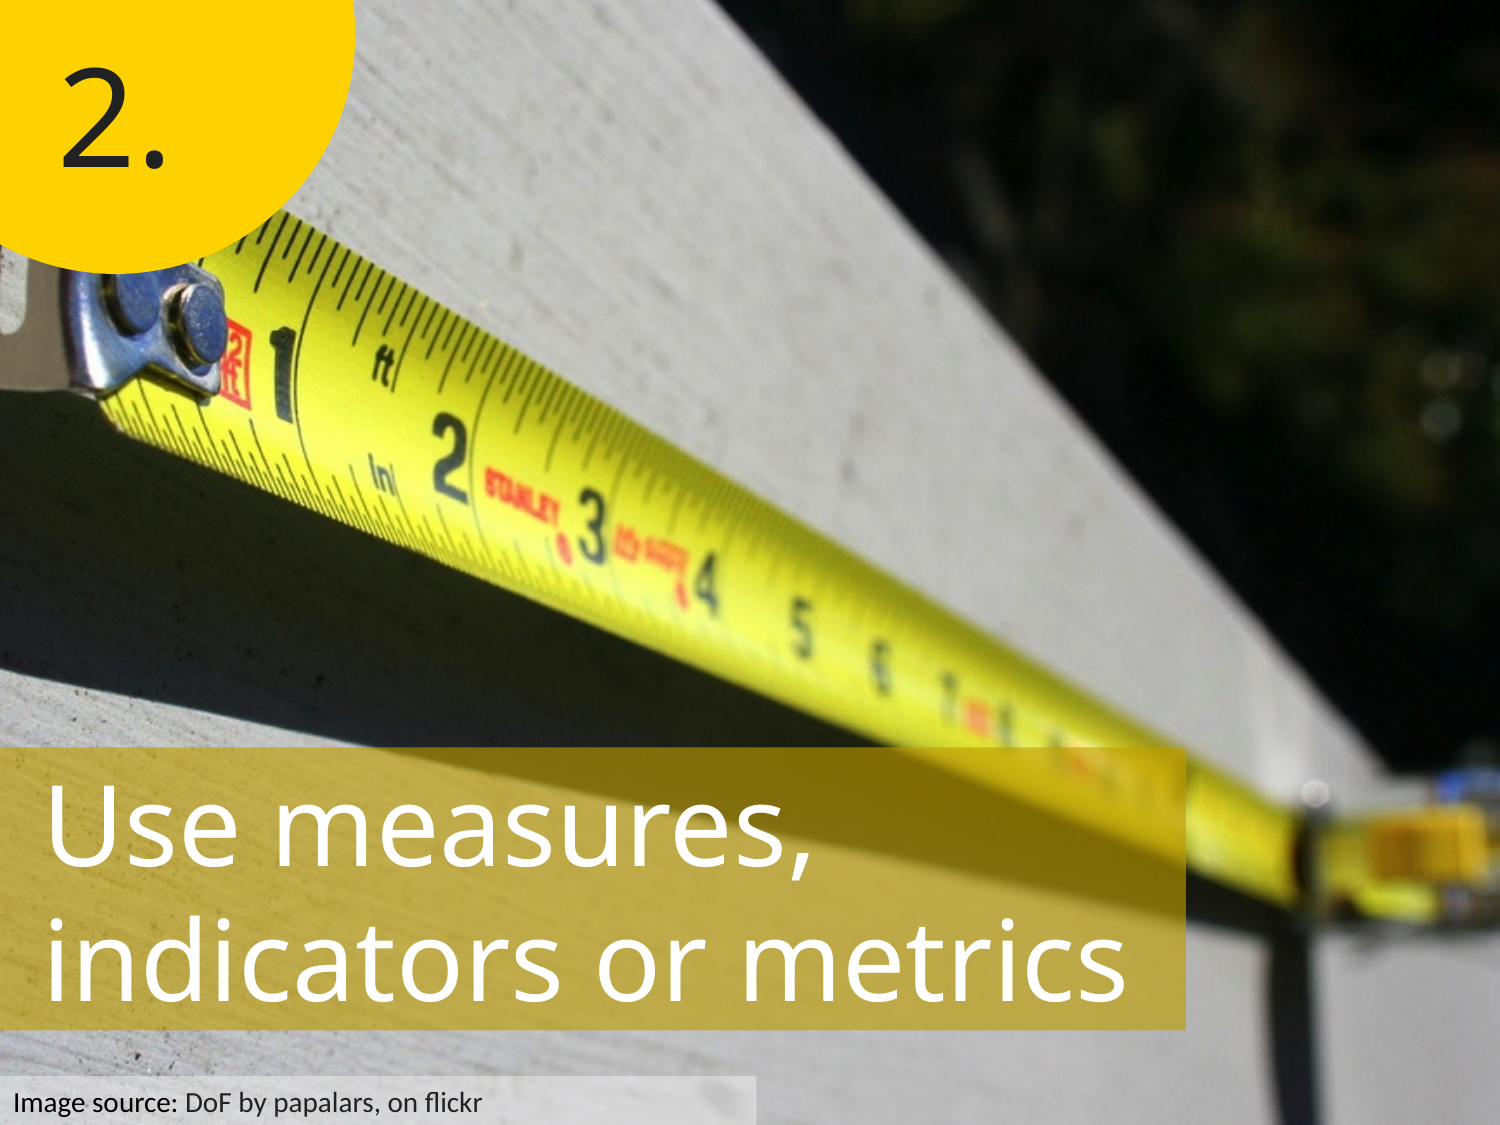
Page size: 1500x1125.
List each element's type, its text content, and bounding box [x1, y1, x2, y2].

text_box 2. [0, 0, 356, 274]
text_box Use measures, indicators or metrics [0, 747, 1186, 1031]
text_box Image source: DoF by papalars, on flickr [0, 1076, 757, 1125]
picture [0, 0, 1500, 1125]
